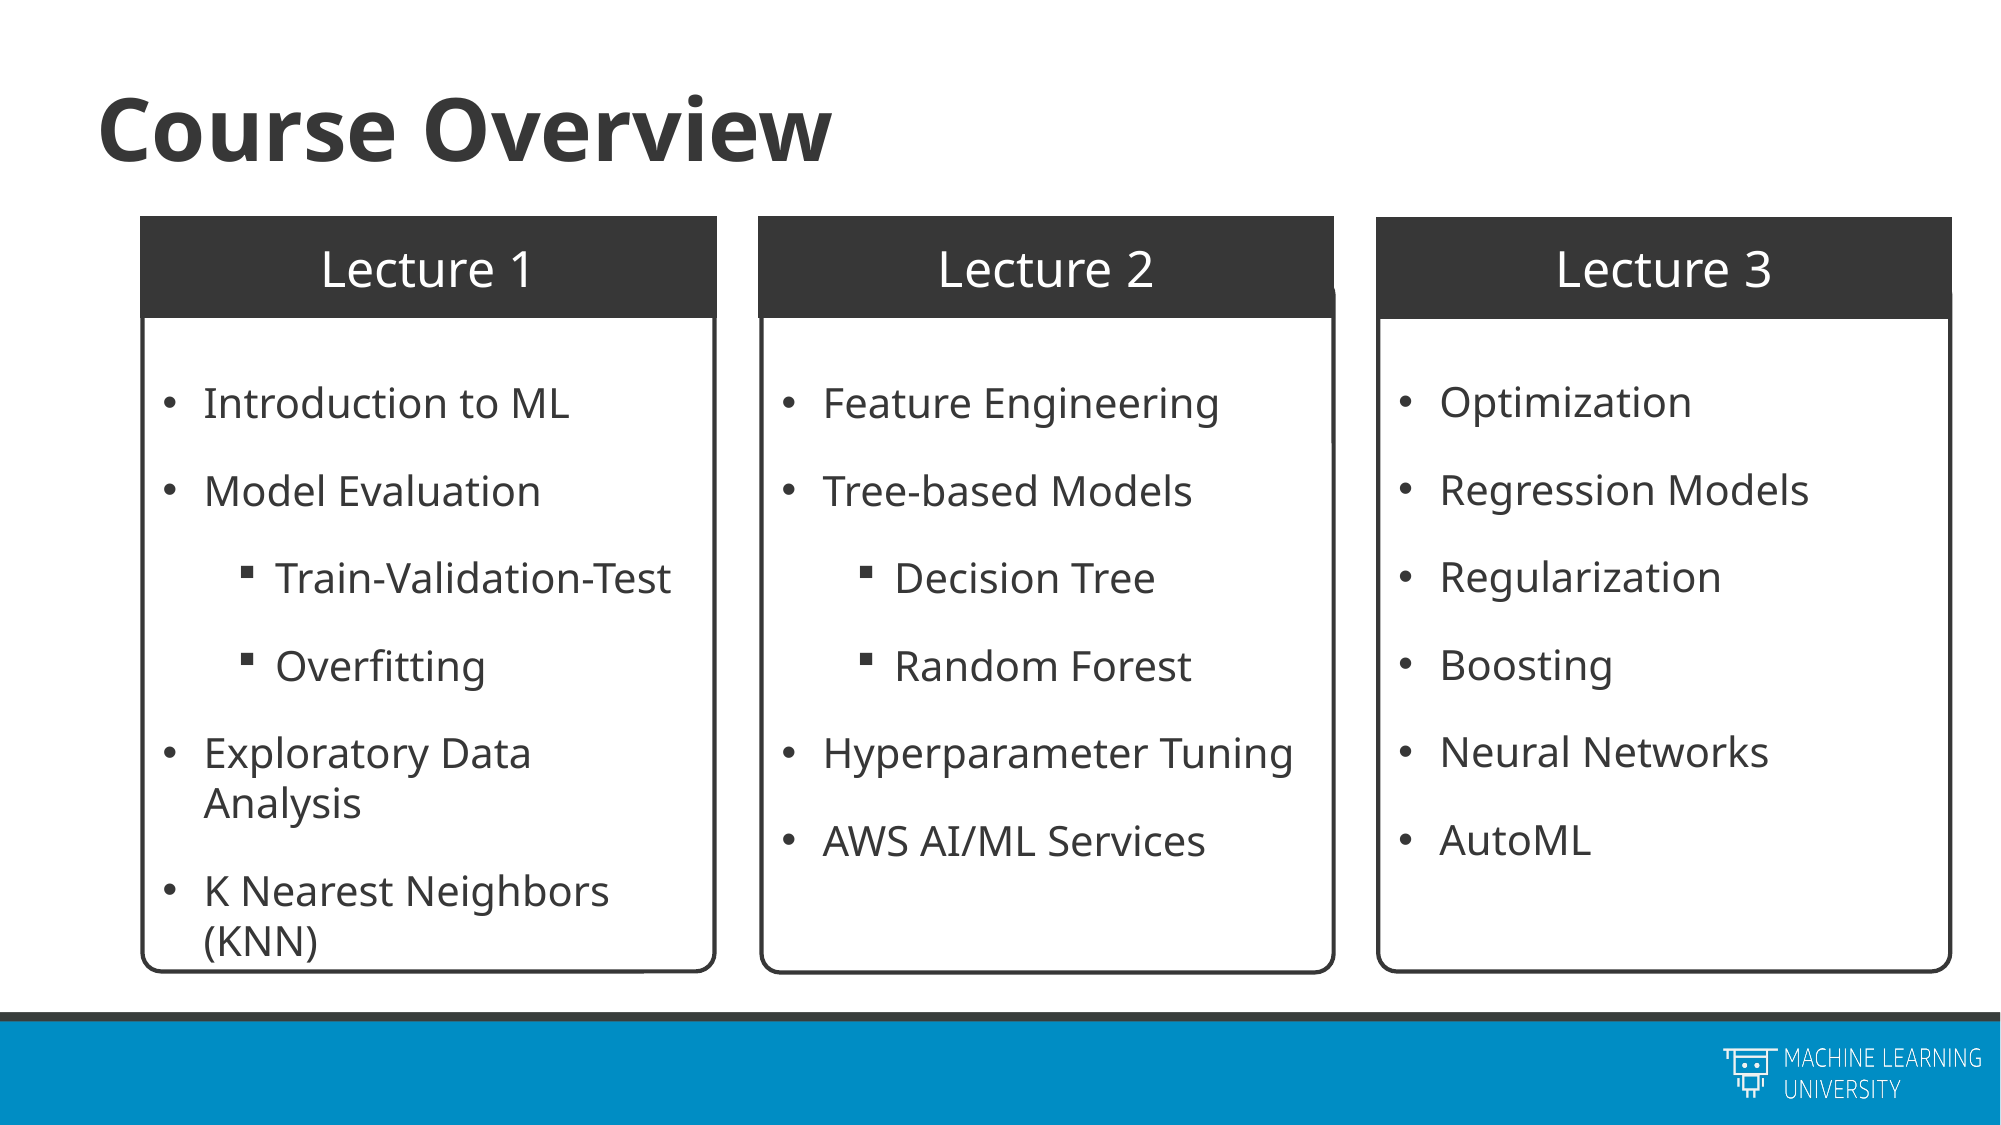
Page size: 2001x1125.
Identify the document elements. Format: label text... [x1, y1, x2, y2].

title Course Overview [81, 78, 1807, 242]
picture [1724, 1049, 1777, 1097]
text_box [142, 218, 1951, 973]
